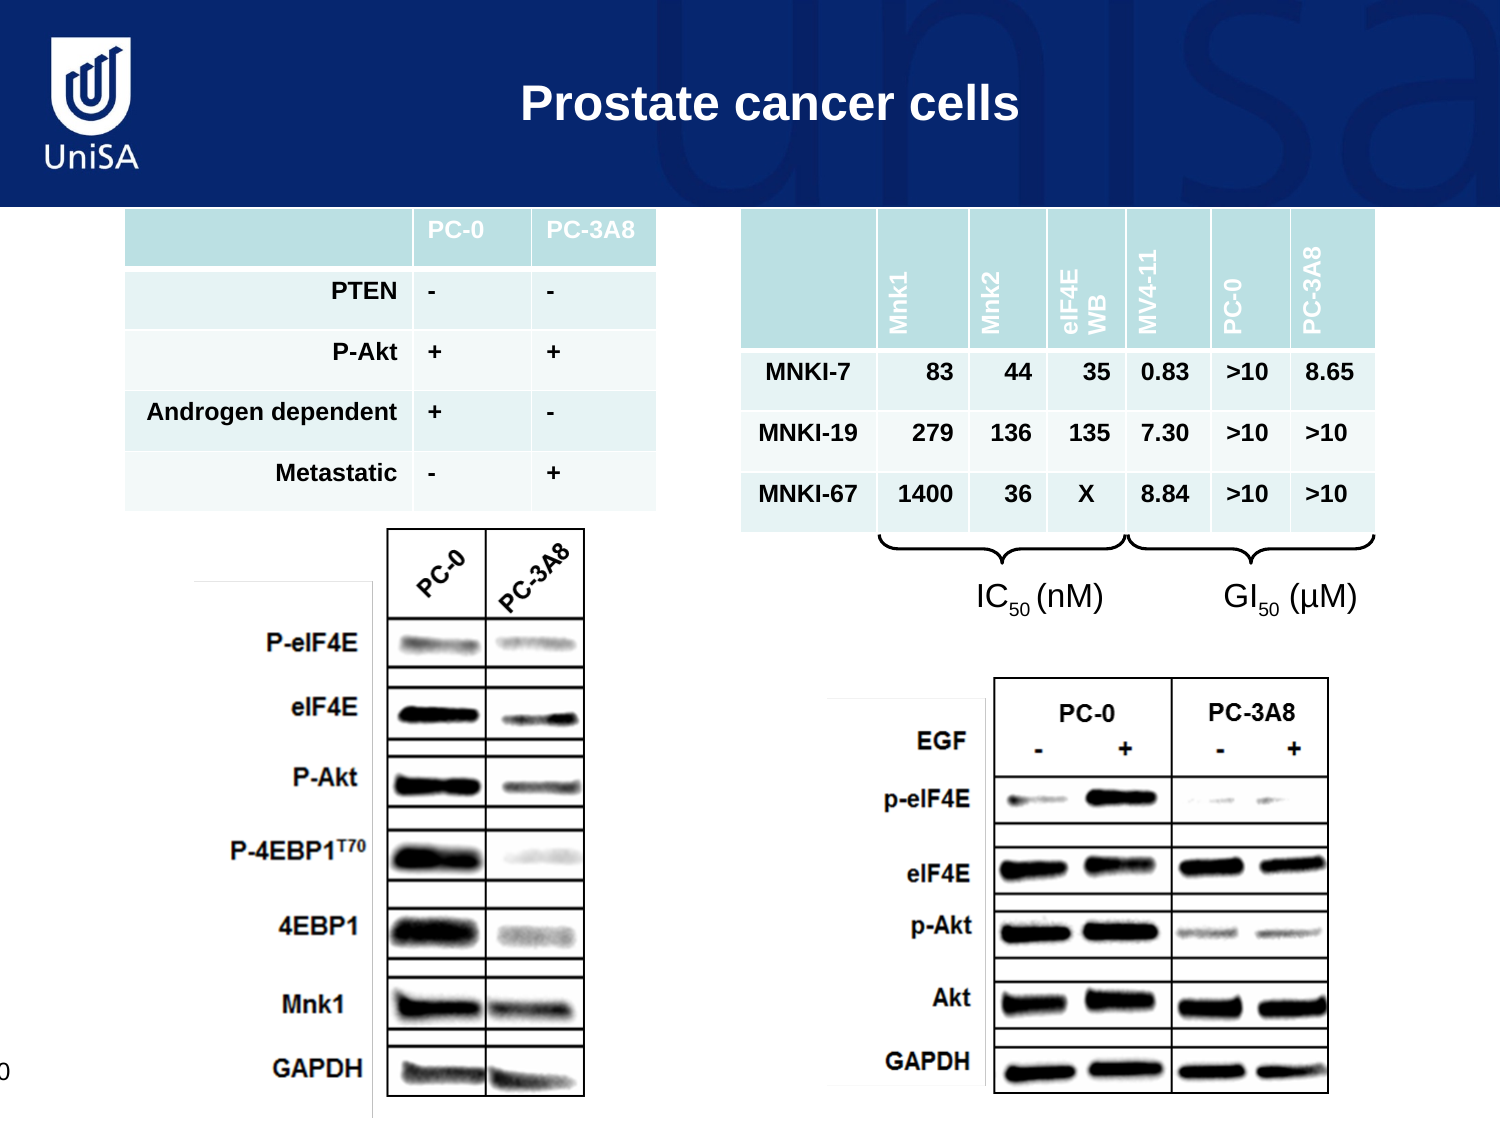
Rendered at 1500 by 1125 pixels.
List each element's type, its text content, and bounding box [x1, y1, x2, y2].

table_cell 7.30 [1127, 412, 1210, 471]
table_cell 1400 [878, 473, 968, 532]
table_cell - [532, 391, 656, 451]
table_header [741, 209, 876, 348]
table_cell + [414, 331, 531, 390]
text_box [878, 534, 1377, 623]
table_cell 136 [970, 412, 1046, 471]
table_cell PTEN [125, 272, 412, 329]
table_cell 135 [1048, 412, 1125, 471]
table_cell + [532, 331, 656, 390]
table_cell 0.83 [1127, 353, 1210, 410]
table_header PC-3A8 [532, 209, 656, 266]
table_cell MNKI-67 [741, 473, 876, 532]
table_cell >10 [1212, 473, 1290, 532]
table_header PC-3A8 [1291, 209, 1375, 348]
table_cell Metastatic [125, 452, 412, 511]
table_cell + [532, 452, 656, 511]
table_header eIF4E WB [1048, 209, 1125, 348]
picture [0, 0, 1500, 207]
table_header Mnk2 [970, 209, 1046, 348]
table_cell X [1048, 473, 1125, 532]
table_cell >10 [1291, 473, 1375, 532]
text_box 20 [0, 1048, 112, 1093]
table_cell + [414, 391, 531, 451]
table_header [125, 209, 412, 266]
table_header PC-0 [1212, 209, 1290, 348]
table_cell 36 [970, 473, 1046, 532]
table_cell >10 [1291, 412, 1375, 471]
table_cell 8.84 [1127, 473, 1210, 532]
table_cell 44 [970, 353, 1046, 410]
table_cell - [414, 452, 531, 511]
table_cell P-Akt [125, 331, 412, 390]
table_cell Androgen dependent [125, 391, 412, 451]
table_cell >10 [1212, 353, 1290, 410]
table_header MV4-11 [1127, 209, 1210, 348]
picture [194, 518, 597, 1118]
table_cell 35 [1048, 353, 1125, 410]
table_cell 279 [878, 412, 968, 471]
table_cell 8.65 [1291, 353, 1375, 410]
table_cell - [414, 272, 531, 329]
table_cell MNKI-19 [741, 412, 876, 471]
picture [827, 677, 1329, 1095]
table_cell - [532, 272, 656, 329]
table_header PC-0 [414, 209, 531, 266]
table_cell 83 [878, 353, 968, 410]
text_box Prostate cancer cells [487, 63, 1054, 139]
table_header Mnk1 [878, 209, 968, 348]
table_cell MNKI-7 [741, 353, 876, 410]
table_cell >10 [1212, 412, 1290, 471]
